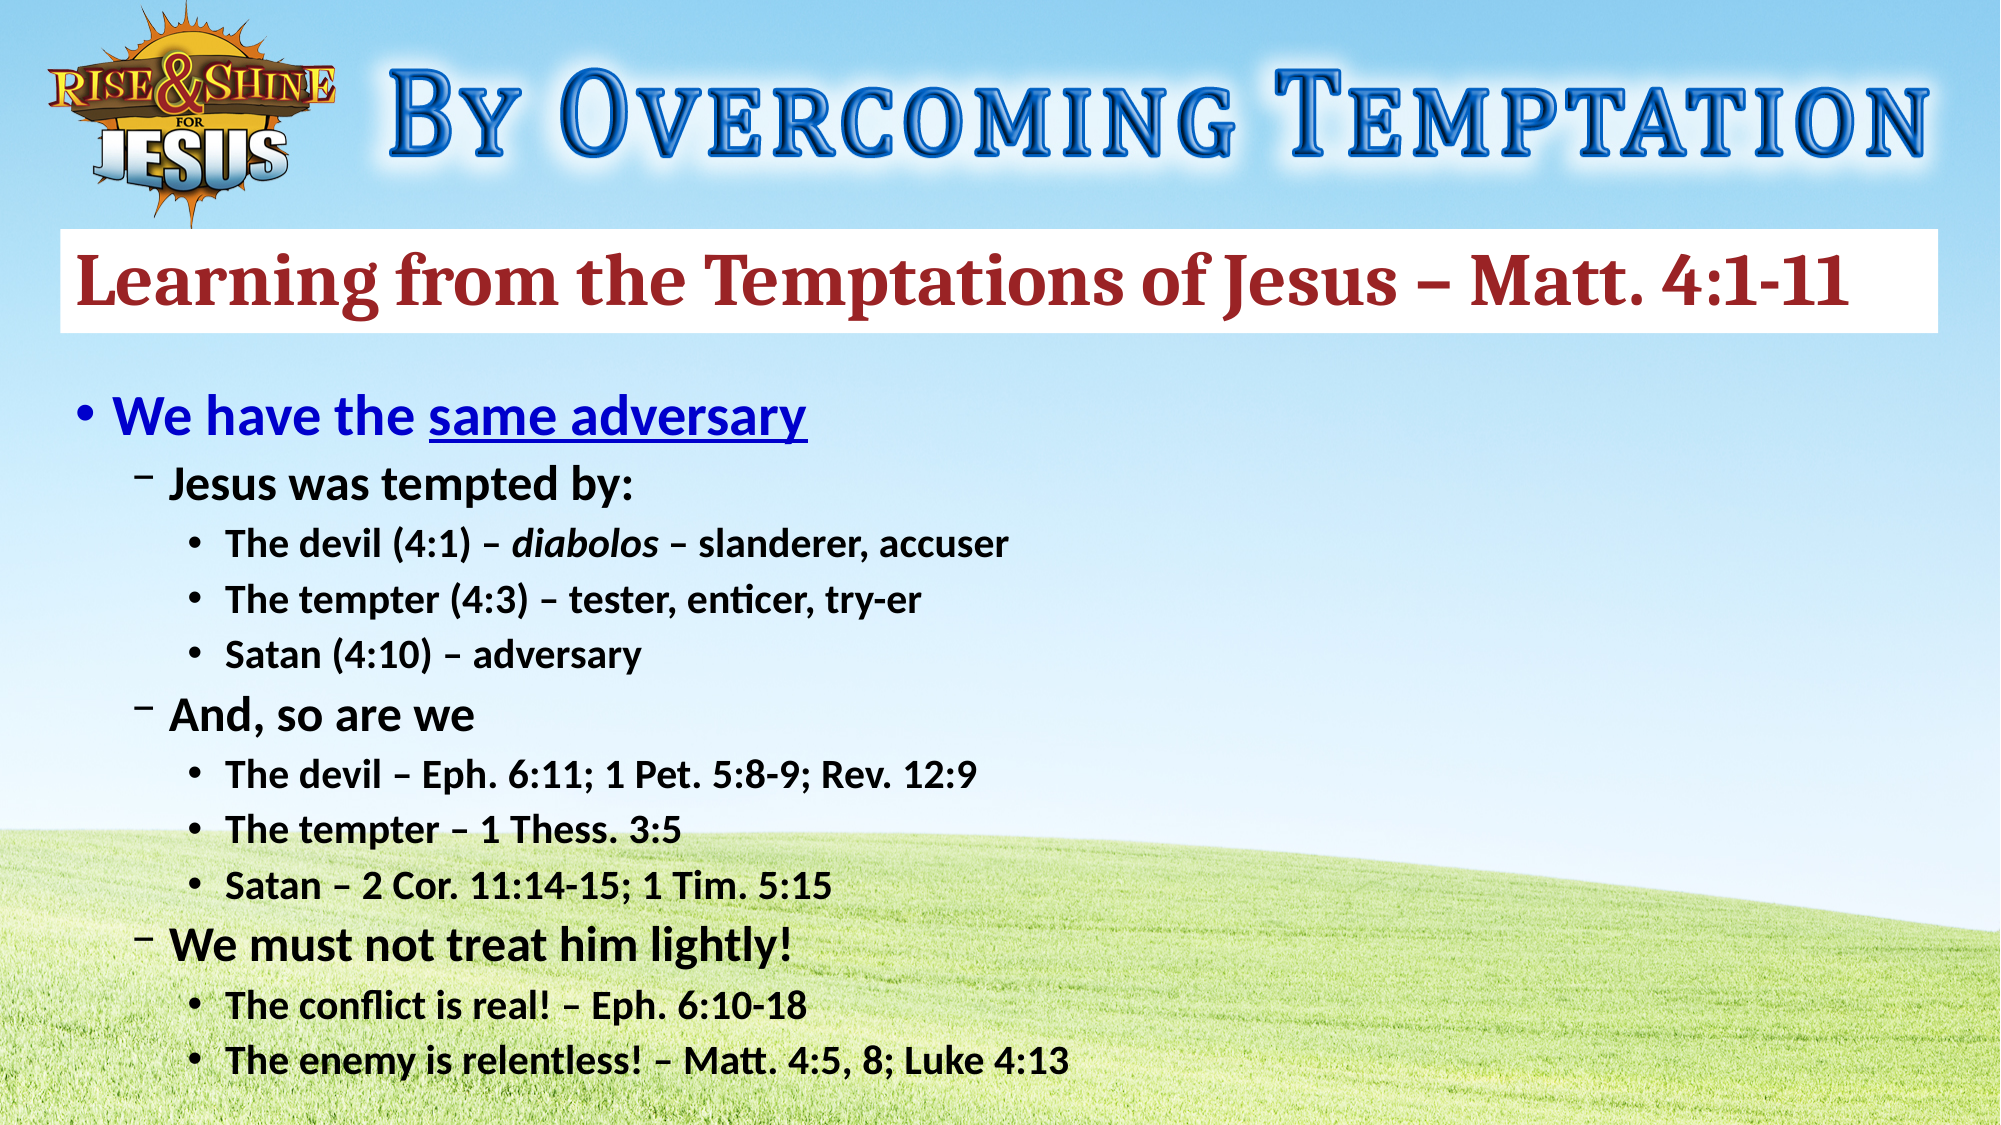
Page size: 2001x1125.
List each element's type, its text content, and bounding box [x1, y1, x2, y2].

title Learning from the Temptations of Jesus – Matt. 4:1-11 [60, 229, 1939, 334]
list We have the same adversary Jesus was tempted by: The devil (4:1) – diabolos – slanderer, accuser The tempter (4:3) – tester, enticer, try-er Satan (4:10) – adversary And, so are we The devil – Eph. 6:11; 1 Pet. 5:8-9; Rev. 12:9 The tempter – 1 Thess. 3:5 Satan – 2 Cor. 11:14-15; 1 Tim. 5:15 We must not treat him lightly! The conflict is real! – Eph. 6:10-18 The enemy is relentless! – Matt. 4:5, 8; Luke 4:13 [60, 362, 1989, 1113]
picture [0, 0, 2000, 1125]
